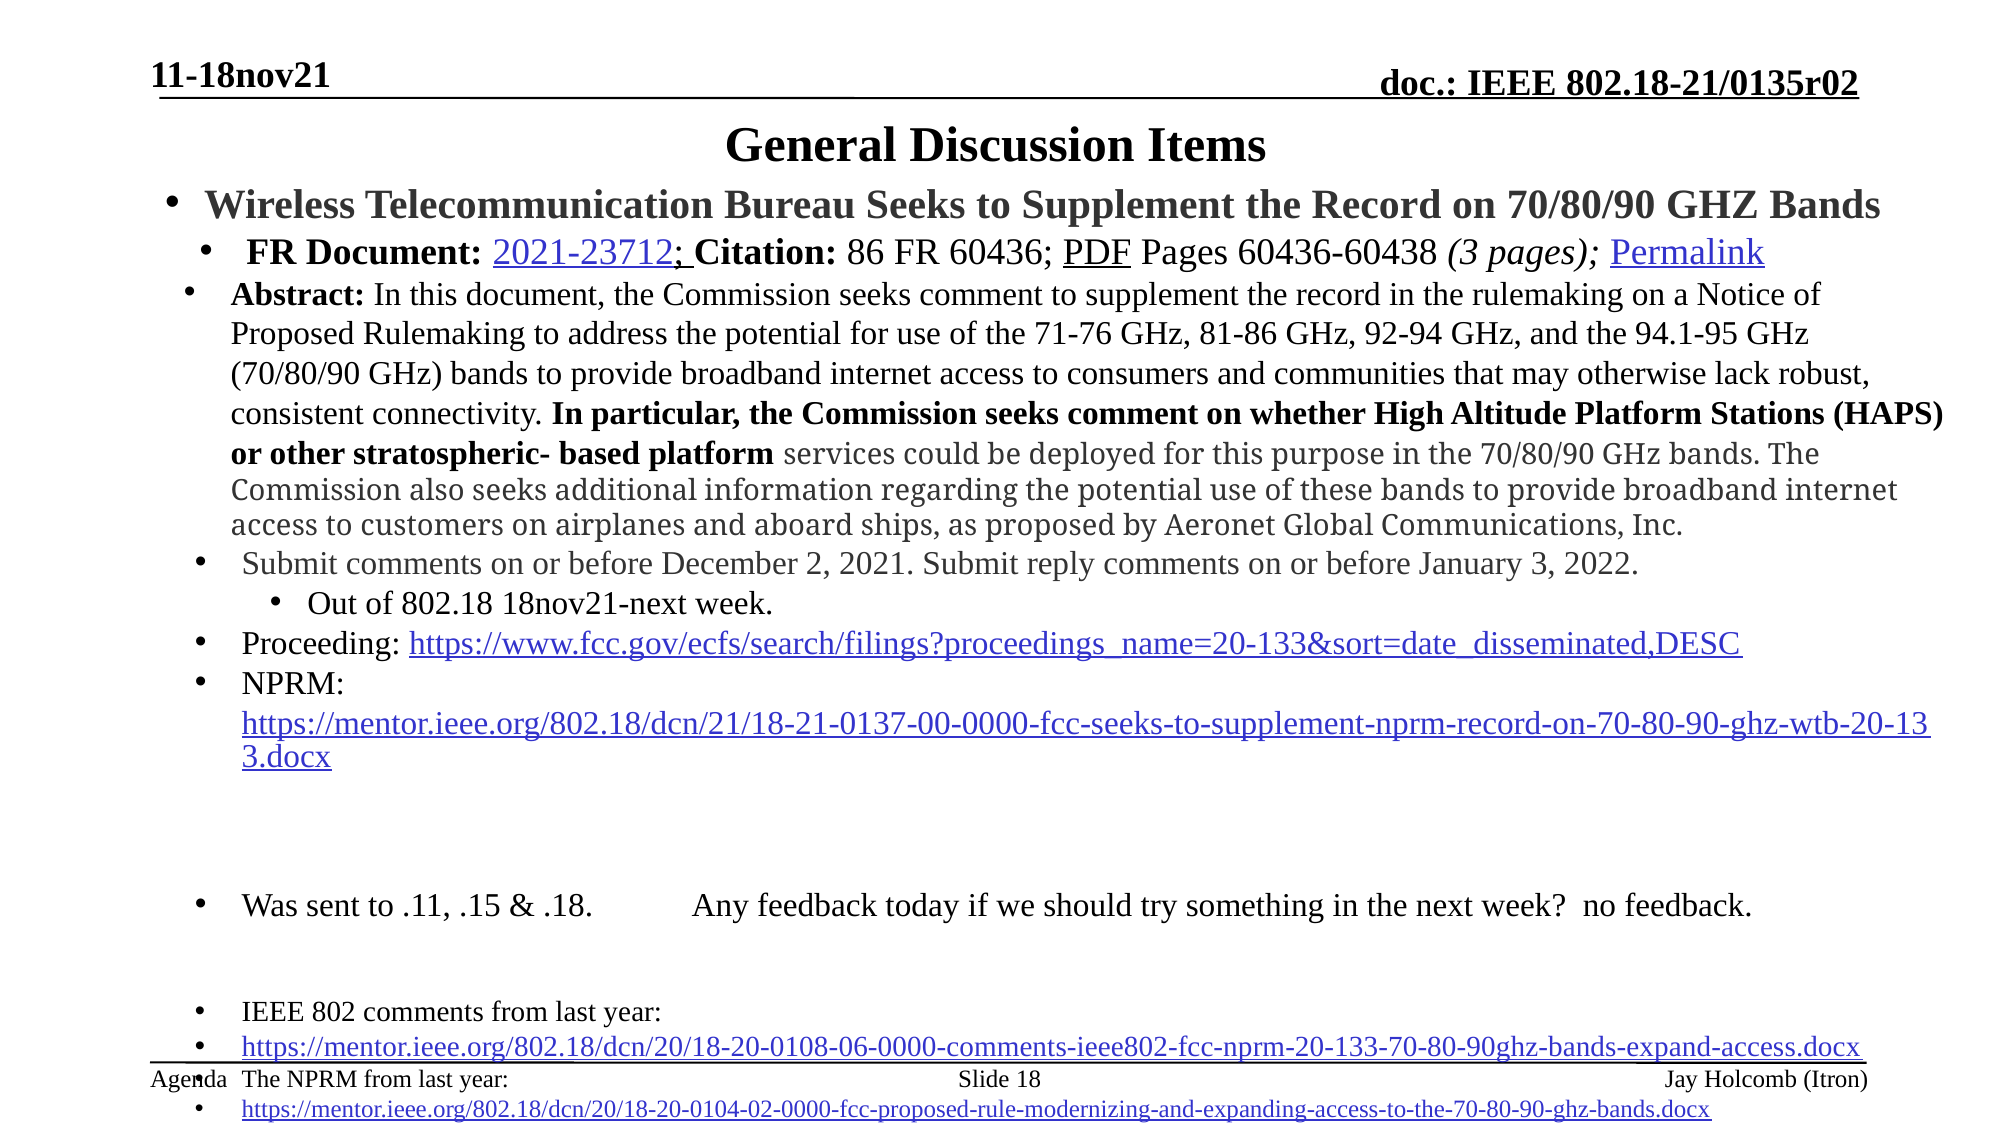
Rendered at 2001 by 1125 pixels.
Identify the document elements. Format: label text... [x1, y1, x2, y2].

title General Discussion Items [364, 103, 1640, 168]
slide_number Slide 18 [933, 1061, 1067, 1123]
footer Jay Holcomb (Itron) [1171, 1061, 1869, 1093]
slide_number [149, 49, 651, 95]
list Wireless Telecommunication Bureau Seeks to Supplement the Record on 70/80/90 GHZ Bands FR Document: 2021-23712; Citation: 86 FR 60436; PDF Pages 60436-60438 (3 pages); Permalink Abstract: In this document, the Commission seeks comment to supplement the record in the rulemaking on a Notice of Proposed Rulemaking to address the potential for use of the 71-76 GHz, 81-86 GHz, 92-94 GHz, and the 94.1-95 GHz (70/80/90 GHz) bands to provide broadband internet access to consumers and communities that may otherwise lack robust, consistent connectivity. In particular, the Commission seeks comment on whether High Altitude Platform Stations (HAPS) or other stratospheric- based platform services could be deployed for this purpose in the 70/80/90 GHz bands. The Commission also seeks additional information regarding the potential use of these bands to provide broadband internet access to customers on airplanes and aboard ships, as proposed by Aeronet Global Communications, Inc. Submit comments on or before December 2, 2021. Submit reply comments on or before January 3, 2022. Out of 802.18 18nov21-next week. Proceeding: https://www.fcc.gov/ecfs/search/filings?proceedings_name=20-133&sort=date_disseminated,DESC NPRM: https://mentor.ieee.org/802.18/dcn/21/18-21-0137-00-0000-fcc-seeks-to-supplement-nprm-record-on-70-80-90-ghz-wtb-20-133.docx Was sent to .11, .15 & .18. Any feedback today if we should try something in the next week? no feedback. IEEE 802 comments from last year: https://mentor.ieee.org/802.18/dcn/20/18-20-0108-06-0000-comments-ieee802-fcc-nprm-20-133-70-80-90ghz-bands-expand-access.docx The NPRM from last year: https://mentor.ieee.org/802.18/dcn/20/18-20-0104-02-0000-fcc-proposed-rule-modernizing-and-expanding-access-to-the-70-80-90-ghz-bands.docx A members input on NPRM from last year. https://mentor.ieee.org/802.18/dcn/20/18-20-0105-01-0000-introduction-to-fcc-20-76-a1-modernizing-and-expanding-access-to-the-70-80-90-ghz-bands.pptx [149, 168, 1963, 1068]
